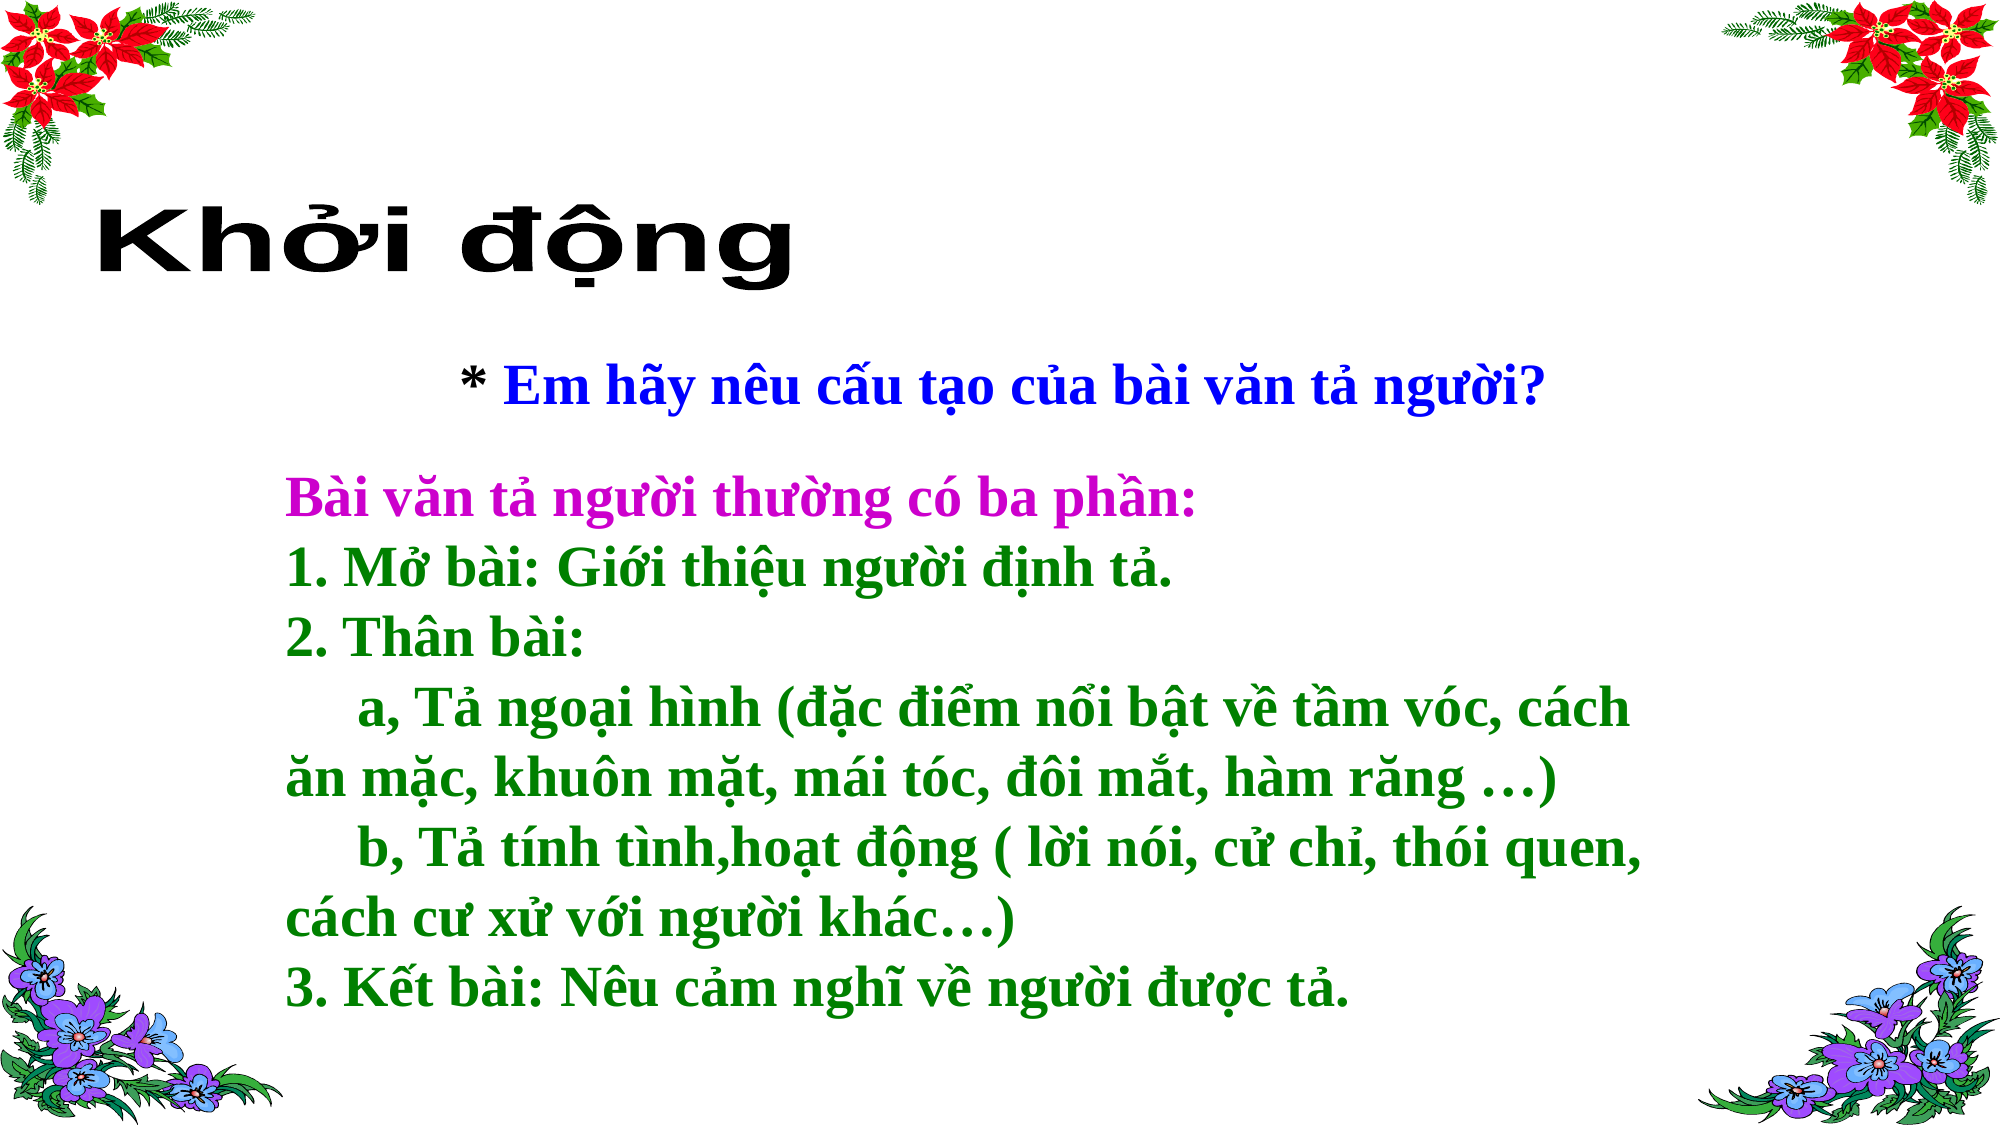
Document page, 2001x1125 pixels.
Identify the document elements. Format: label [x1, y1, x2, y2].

text_box [0, 0, 2000, 1125]
